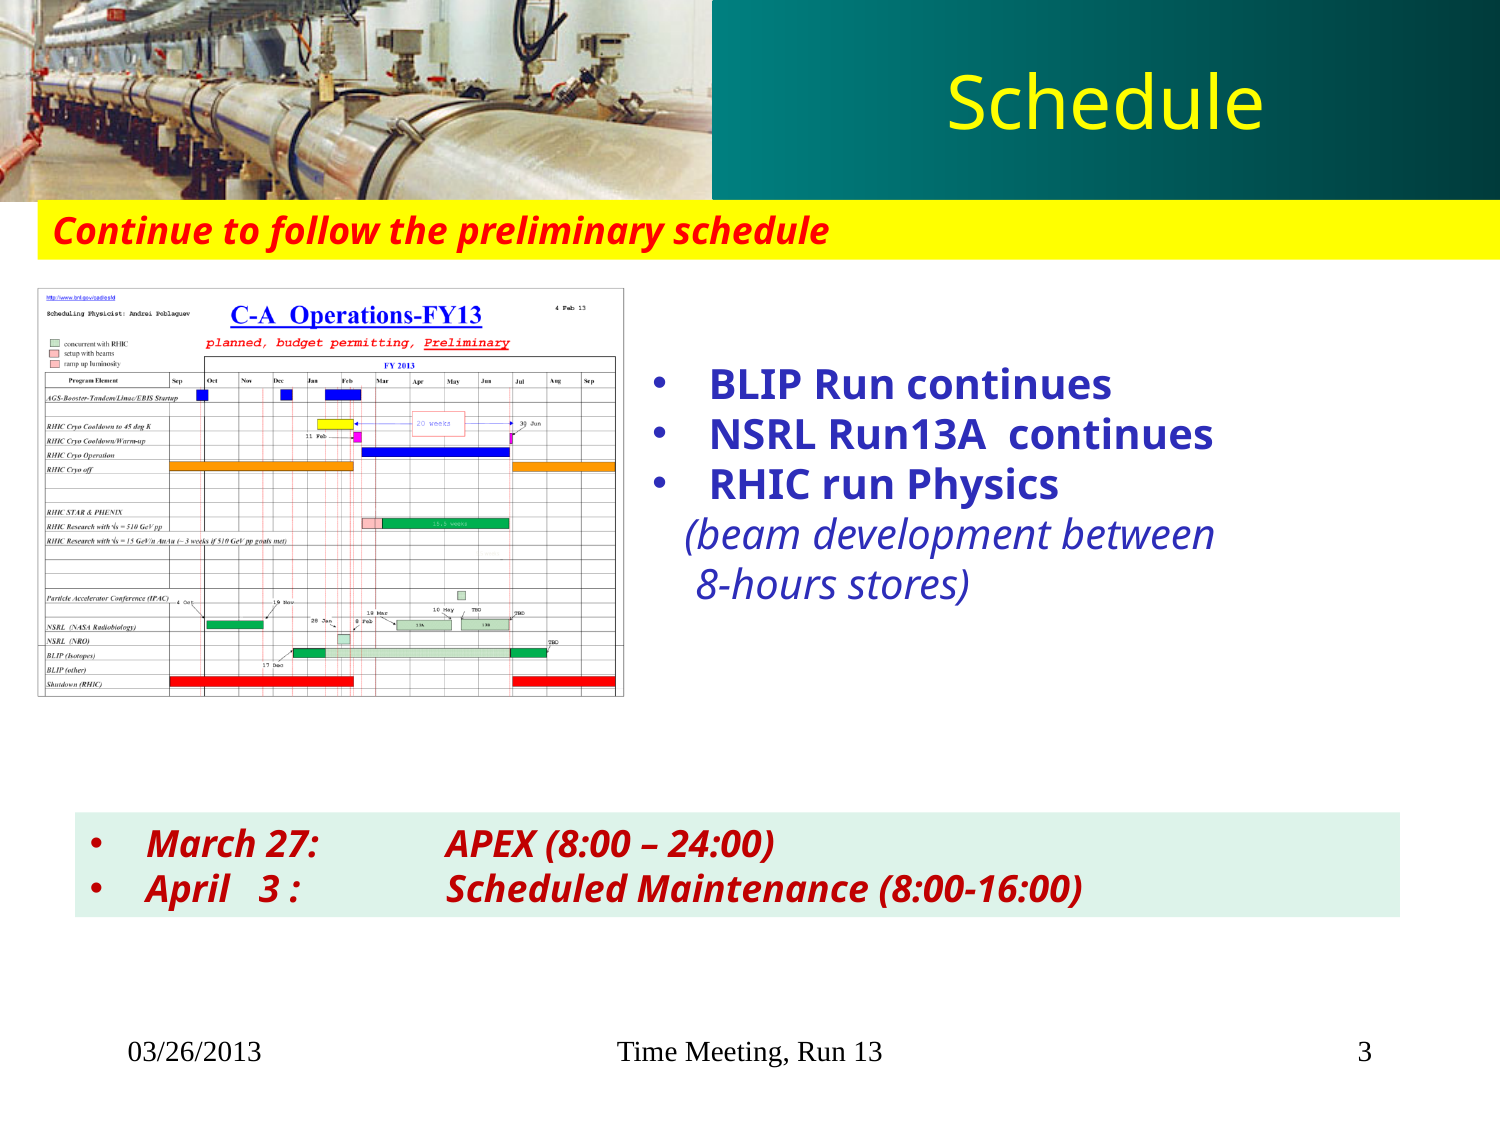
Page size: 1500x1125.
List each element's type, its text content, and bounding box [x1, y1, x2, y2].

title Schedule [712, 0, 1500, 199]
text_box March 27: APEX (8:00 – 24:00) April 3 : Scheduled Maintenance (8:00-16:00) [75, 812, 1400, 918]
text_box BLIP Run continues NSRL Run13A continues RHIC run Physics (beam development between 8-hours stores) [637, 350, 1500, 615]
footer Time Meeting, Run 13 [512, 1024, 988, 1101]
picture [0, 0, 712, 202]
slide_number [112, 1024, 426, 1101]
slide_number 3 [1074, 1024, 1388, 1101]
text_box Continue to follow the preliminary schedule [37, 199, 1500, 260]
picture [37, 287, 626, 697]
